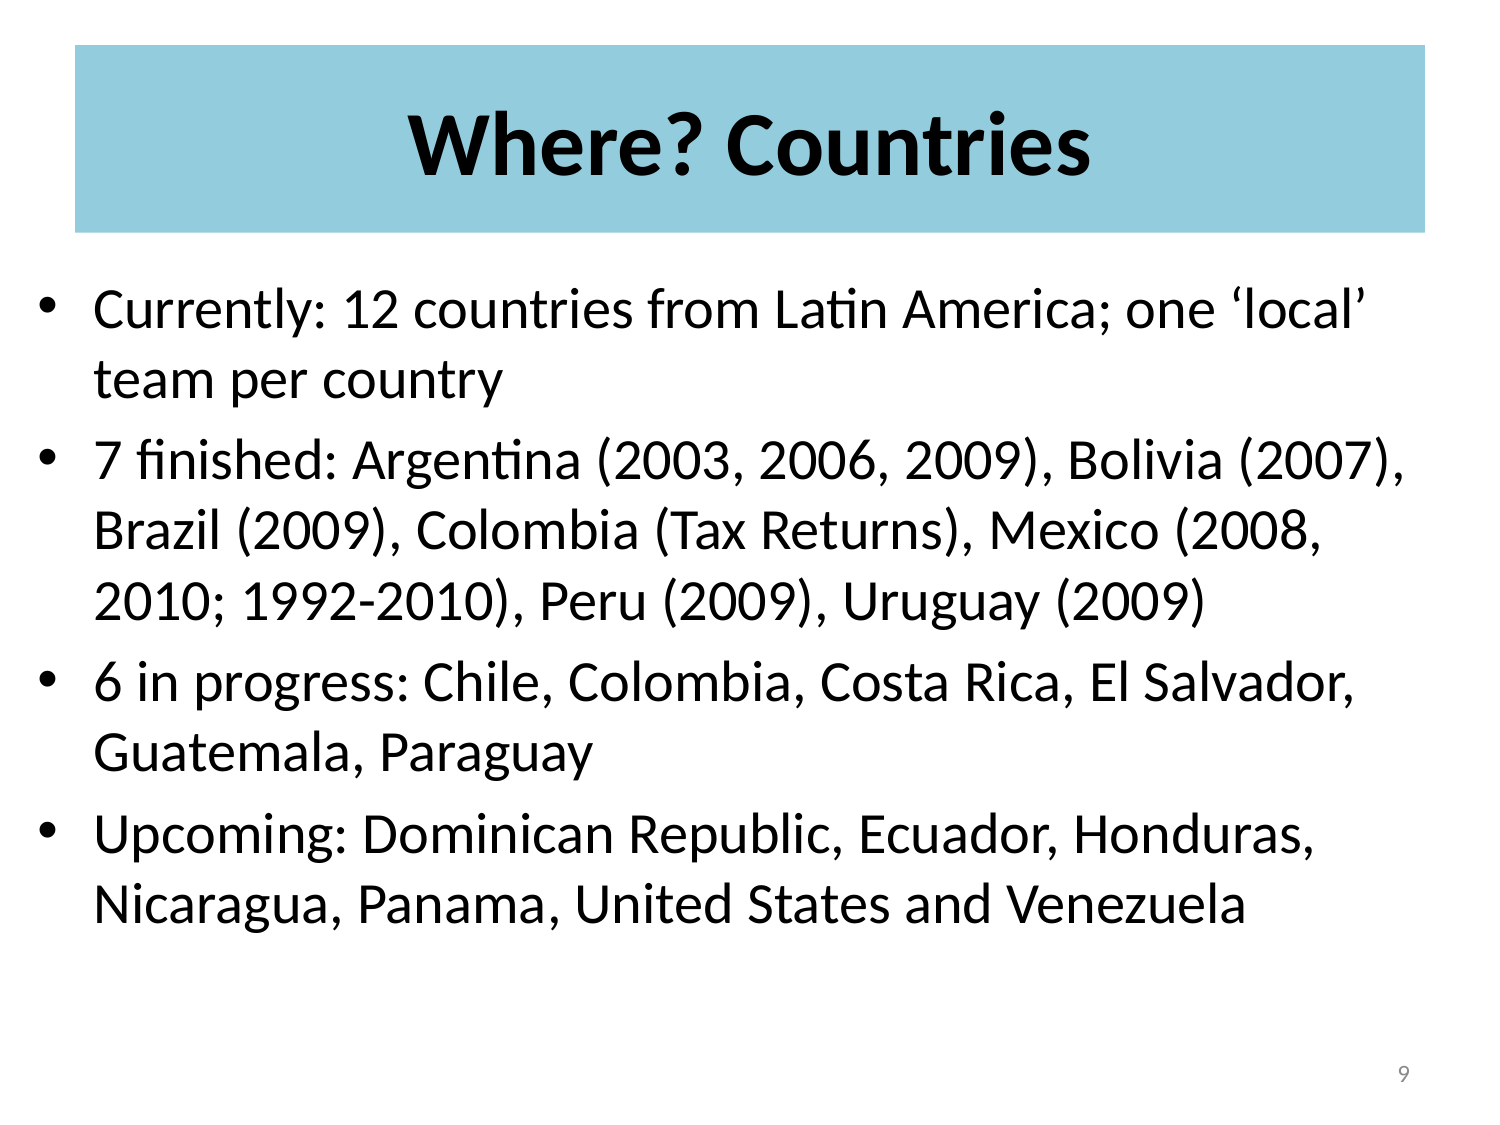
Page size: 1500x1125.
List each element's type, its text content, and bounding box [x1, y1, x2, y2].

title Where? Countries [75, 45, 1425, 233]
slide_number 9 [1074, 1042, 1425, 1103]
list Currently: 12 countries from Latin America; one ‘local’ team per country 7 finished: Argentina (2003, 2006, 2009), Bolivia (2007), Brazil (2009), Colombia (Tax Returns), Mexico (2008, 2010; 1992-2010), Peru (2009), Uruguay (2009) 6 in progress: Chile, Colombia, Costa Rica, El Salvador, Guatemala, Paraguay Upcoming: Dominican Republic, Ecuador, Honduras, Nicaragua, Panama, United States and Venezuela [22, 262, 1473, 1103]
